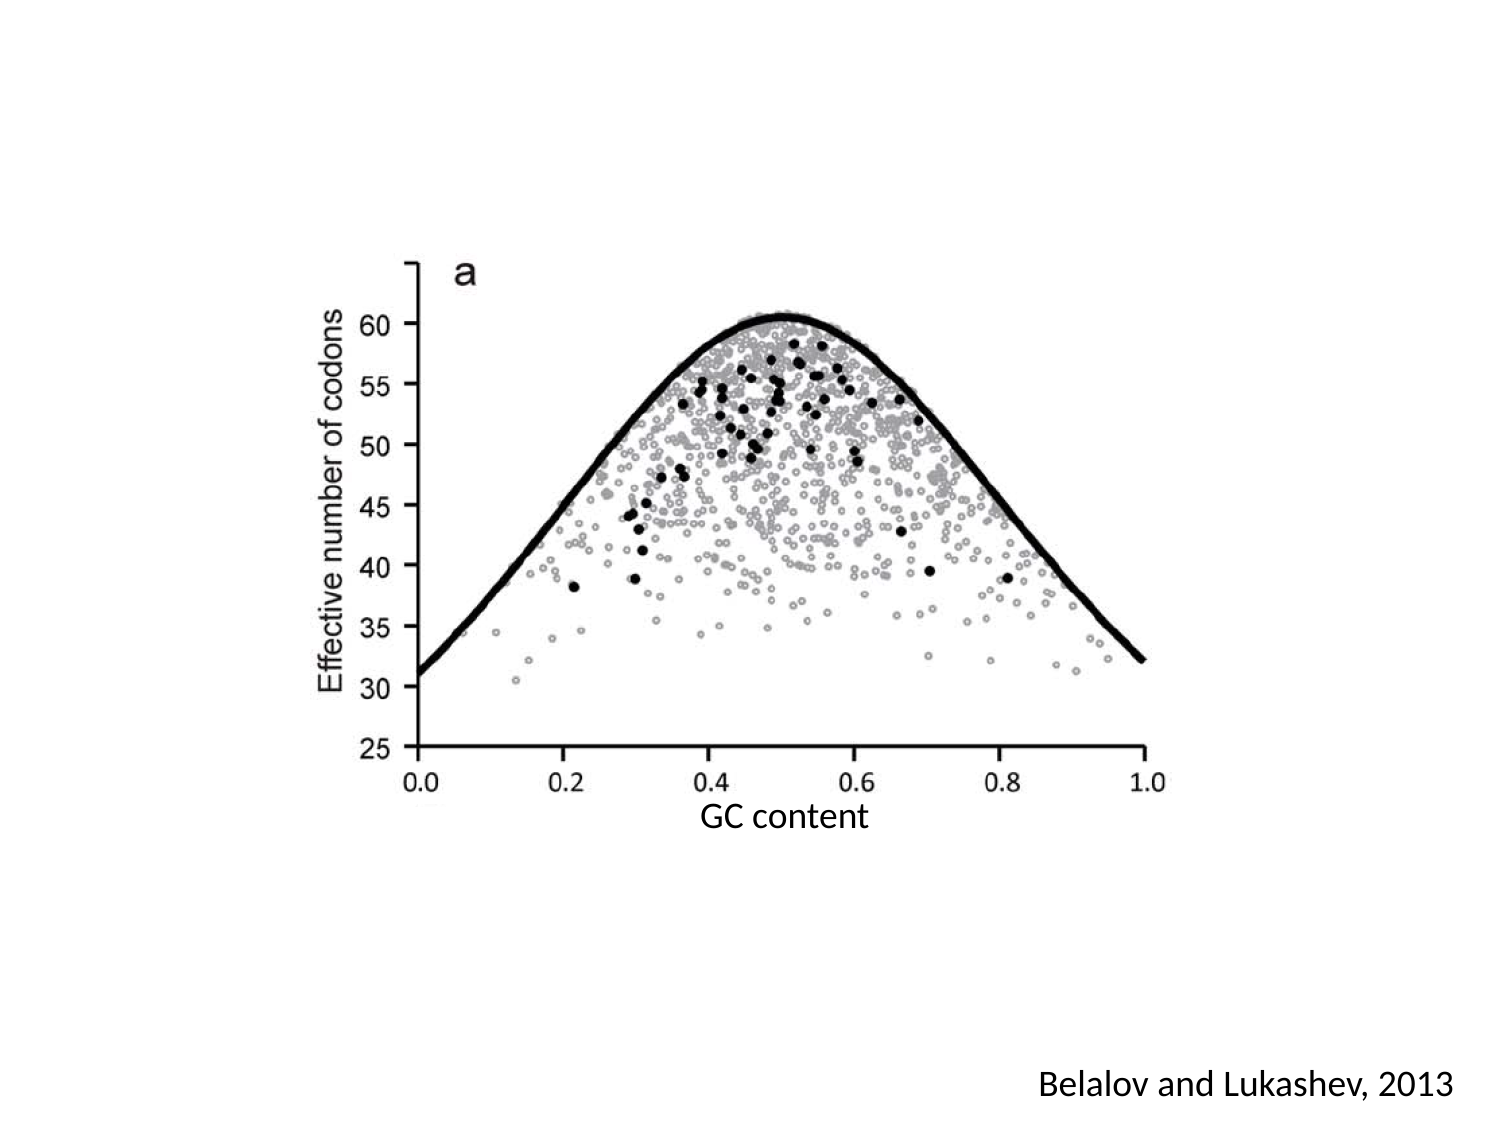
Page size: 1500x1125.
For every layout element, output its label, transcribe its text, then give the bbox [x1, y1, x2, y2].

text_box Belalov and Lukashev, 2013 [1023, 1051, 1470, 1111]
text_box GC content [685, 815, 885, 844]
picture [309, 234, 1203, 808]
